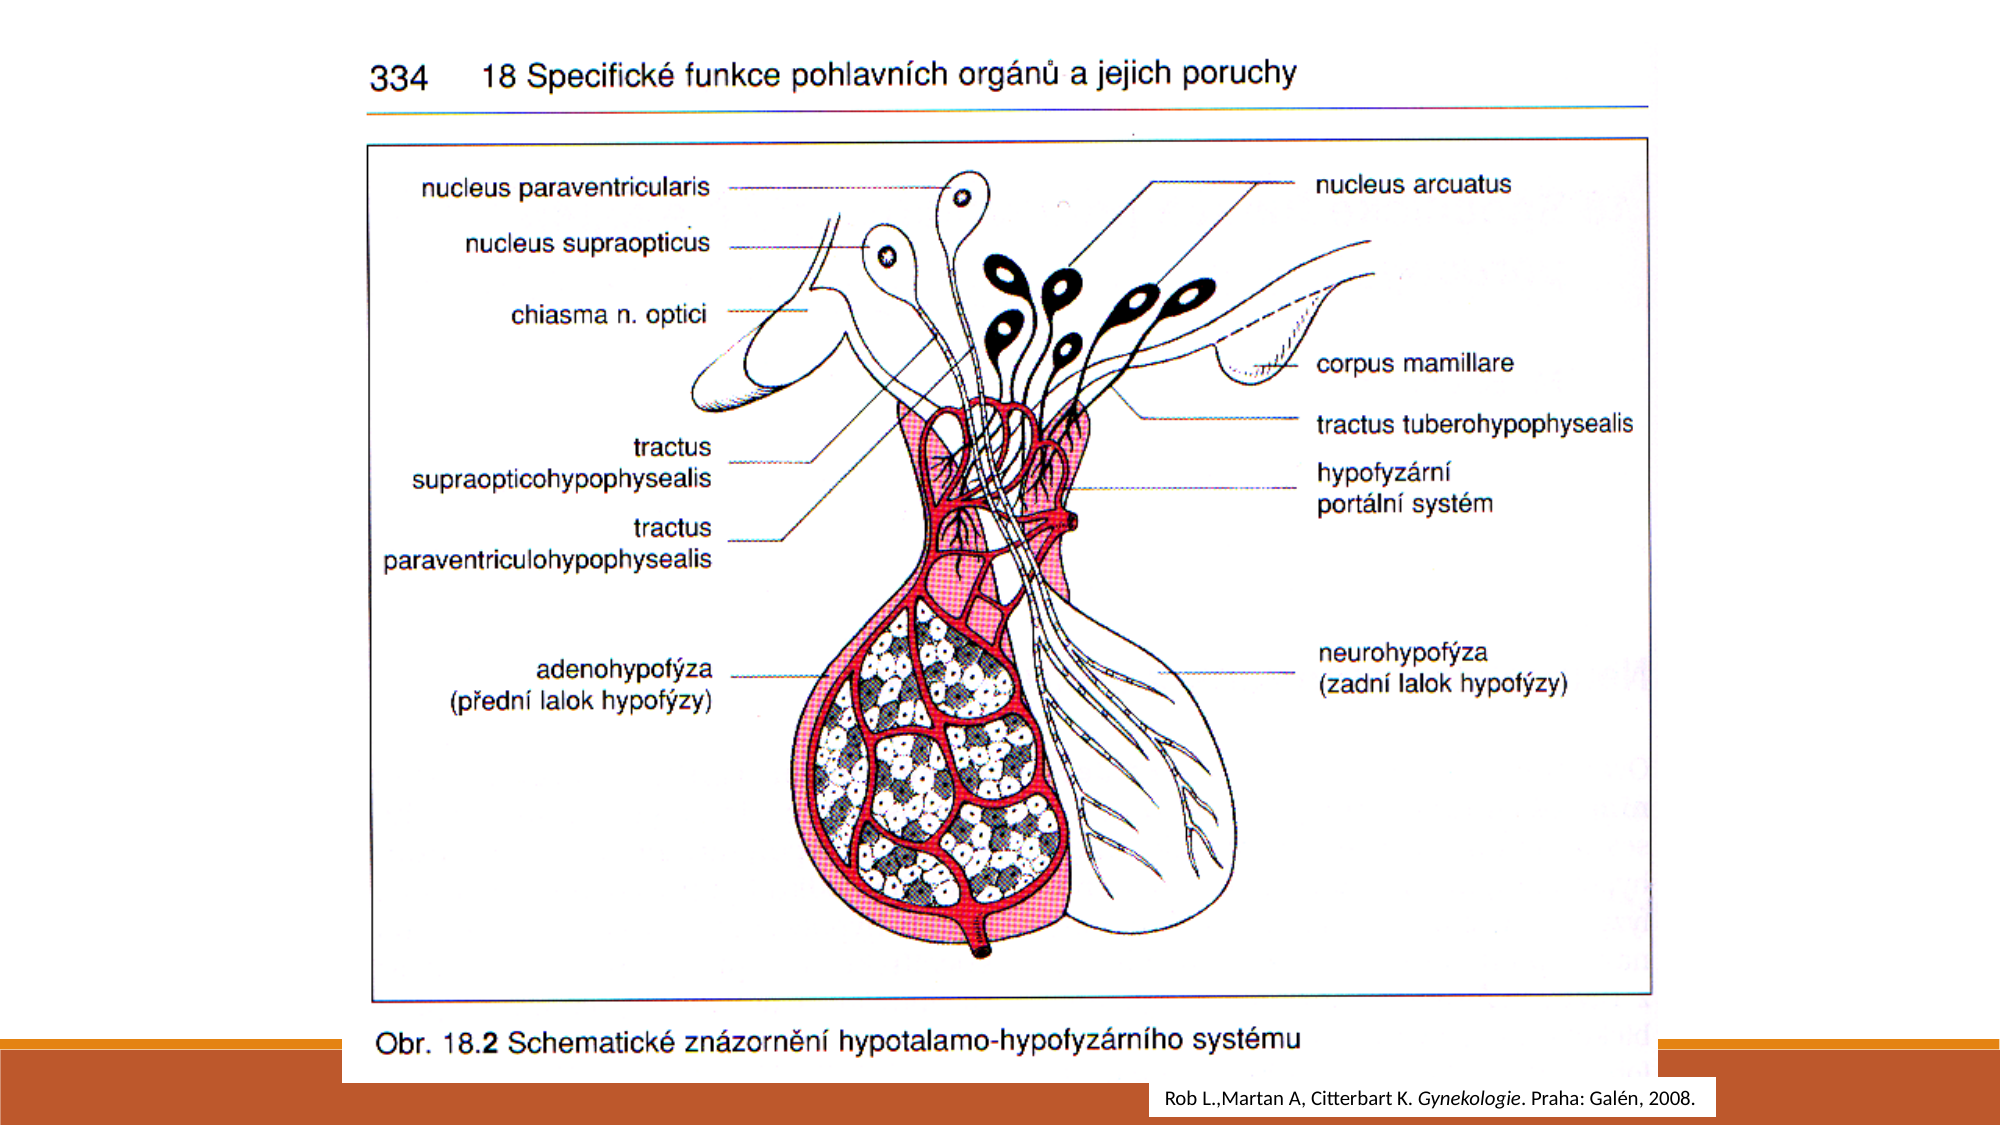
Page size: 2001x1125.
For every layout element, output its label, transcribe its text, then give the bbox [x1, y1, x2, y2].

picture [341, 41, 1659, 1084]
text_box Rob L.,Martan A, Citterbart K. Gynekologie. Praha: Galén, 2008. [1149, 1077, 1716, 1117]
